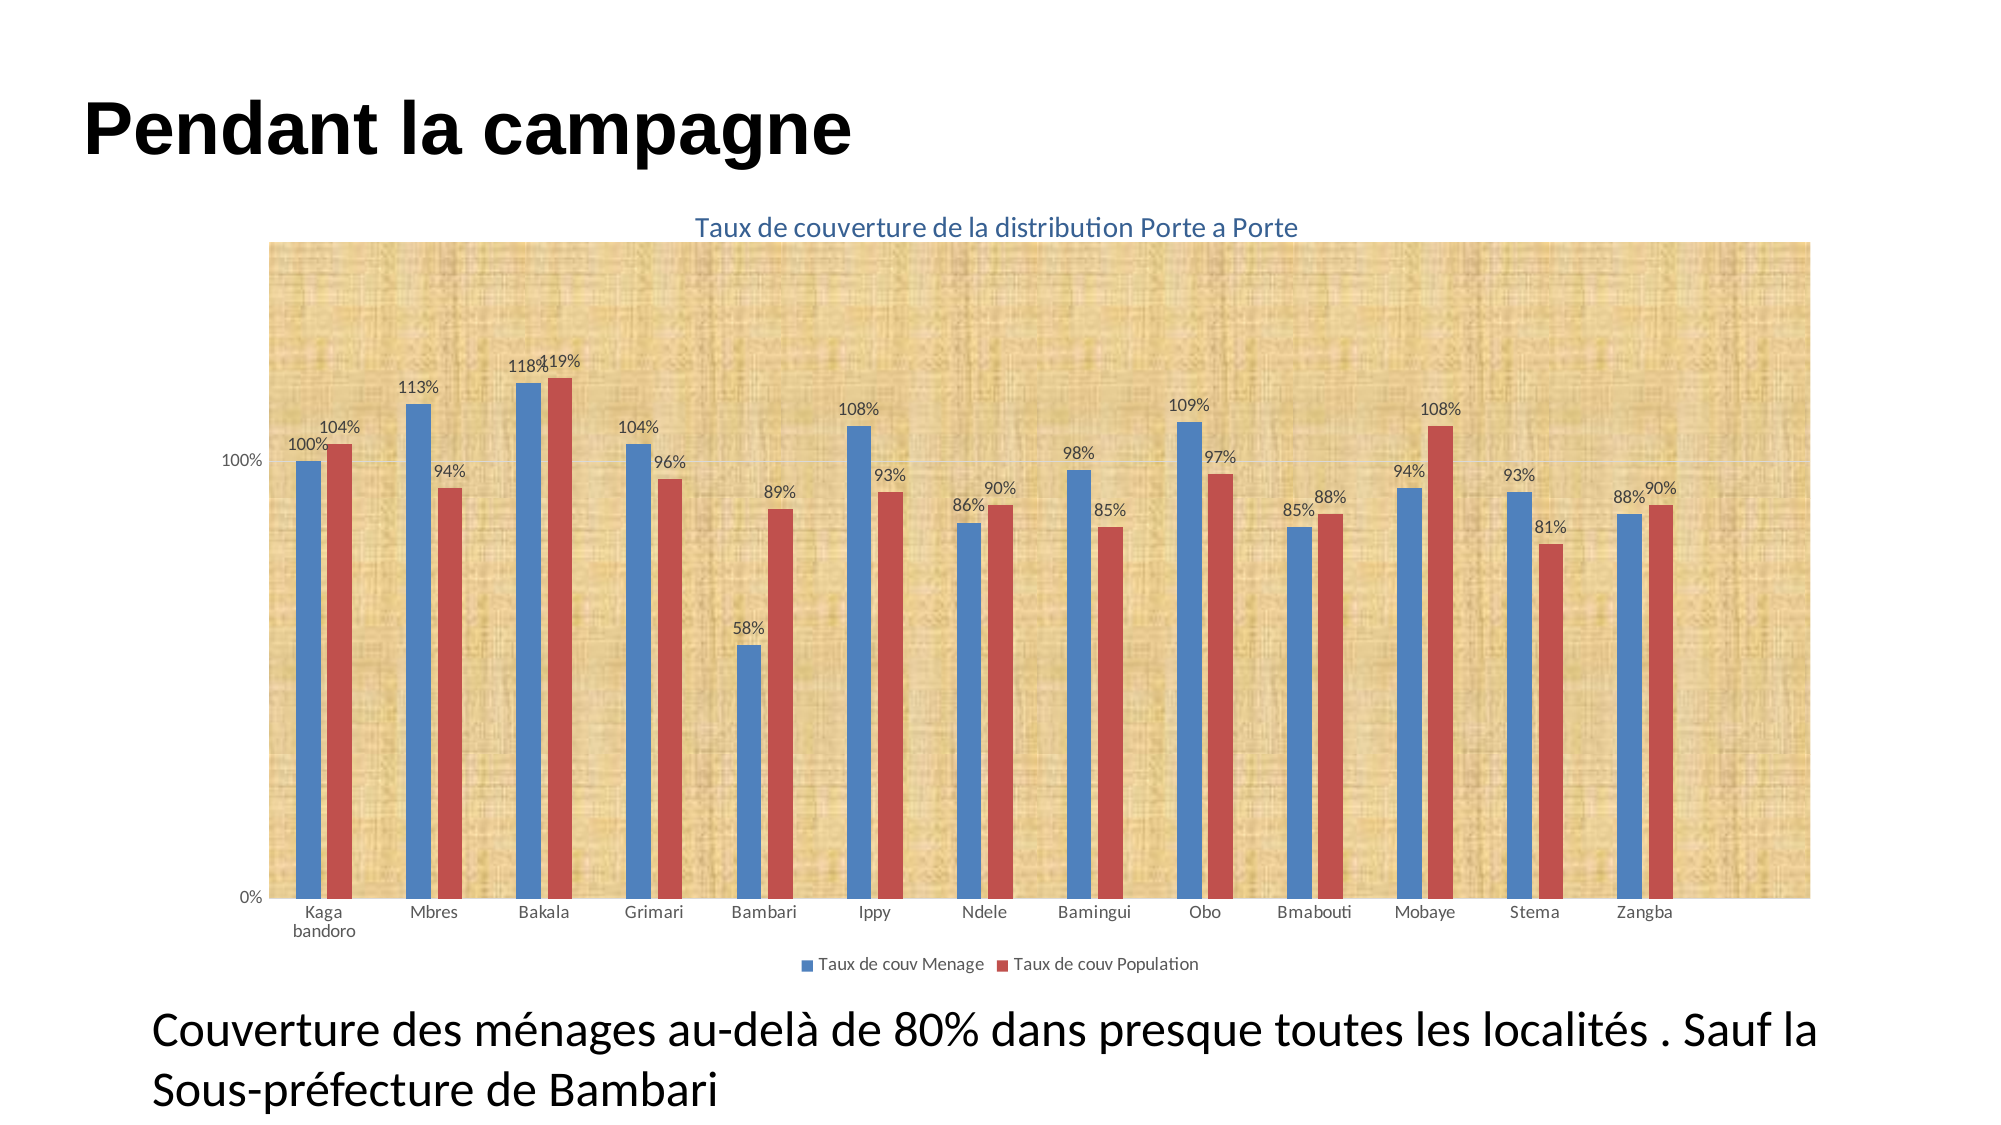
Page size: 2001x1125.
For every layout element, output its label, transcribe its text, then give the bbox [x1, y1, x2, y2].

title Pendant la campagne [68, 59, 1863, 209]
chart [137, 182, 1863, 982]
text_box Couverture des ménages au-delà de 80% dans presque toutes les localités . Sauf la Sous-préfecture de Bambari [137, 988, 1883, 1124]
